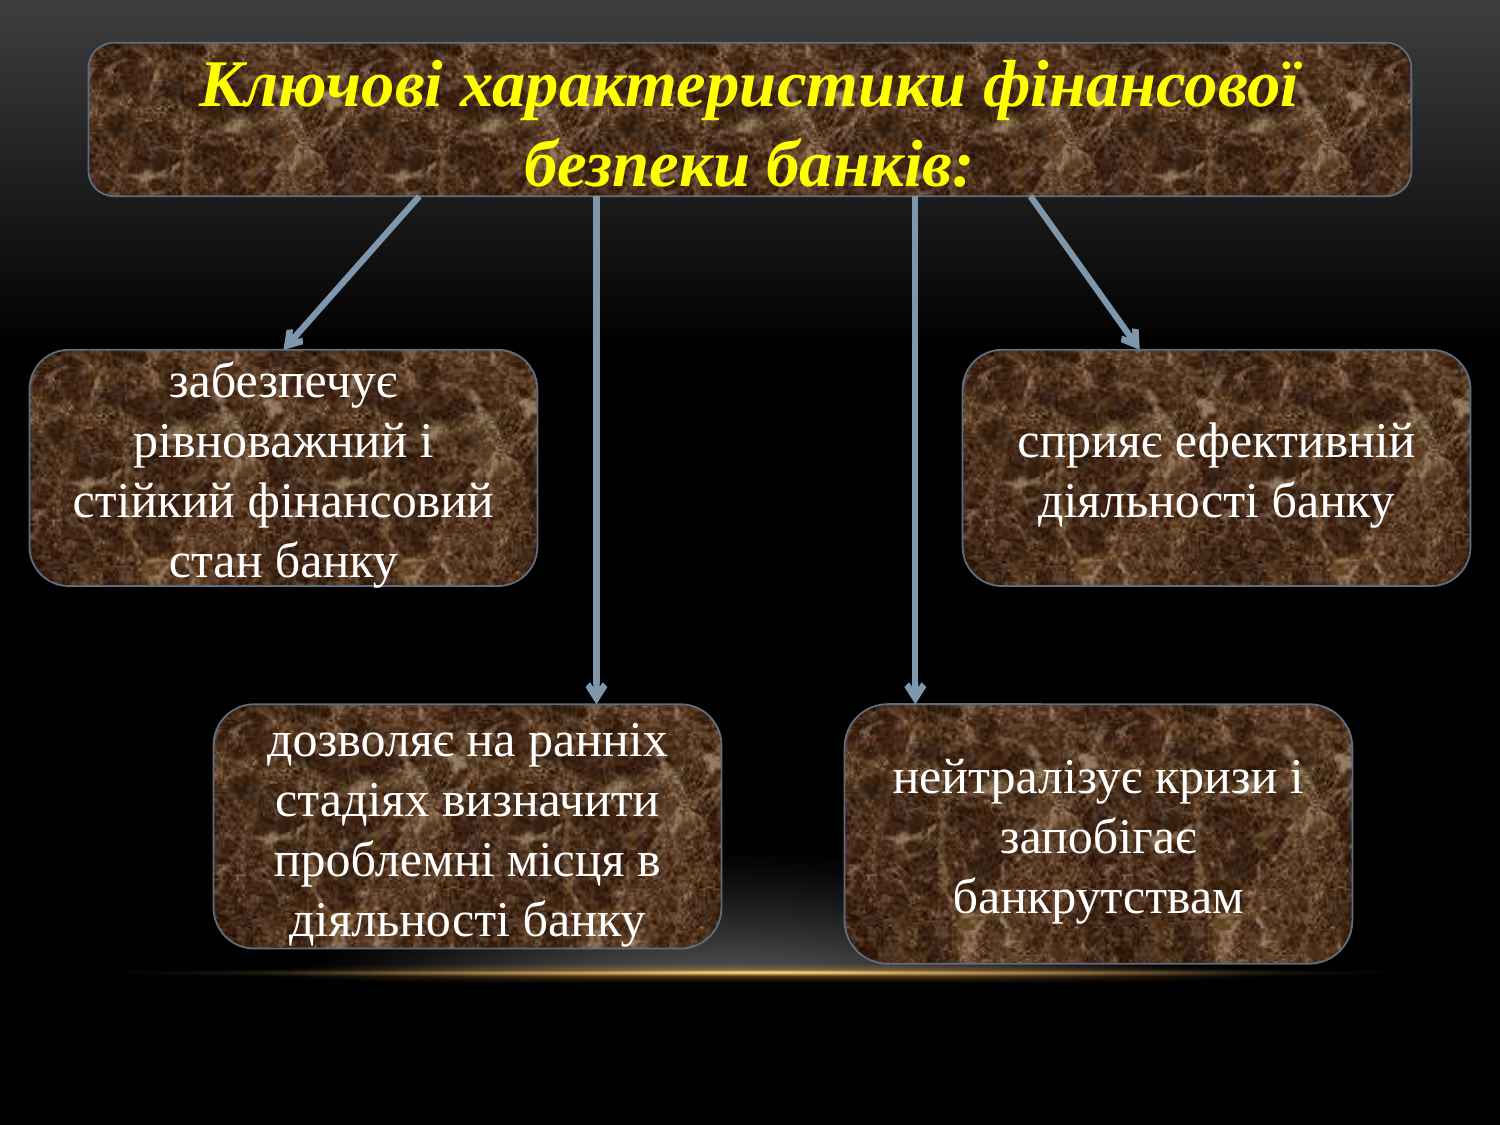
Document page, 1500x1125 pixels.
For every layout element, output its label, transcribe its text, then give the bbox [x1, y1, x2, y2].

text_box сприяє ефективній діяльності банку [961, 348, 1472, 587]
text_box дозволяє на ранніх стадіях визначити проблемні місця в діяльності банку [212, 703, 723, 950]
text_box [1030, 195, 1140, 350]
text_box нейтралізує кризи і запобігає банкрутствам [843, 703, 1354, 965]
text_box Ключові характеристики фінансової безпеки банків: [87, 41, 1413, 198]
text_box забезпечує рівноважний і стійкий фінансовий стан банку [28, 348, 539, 587]
picture [0, 0, 1500, 1125]
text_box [283, 195, 420, 350]
